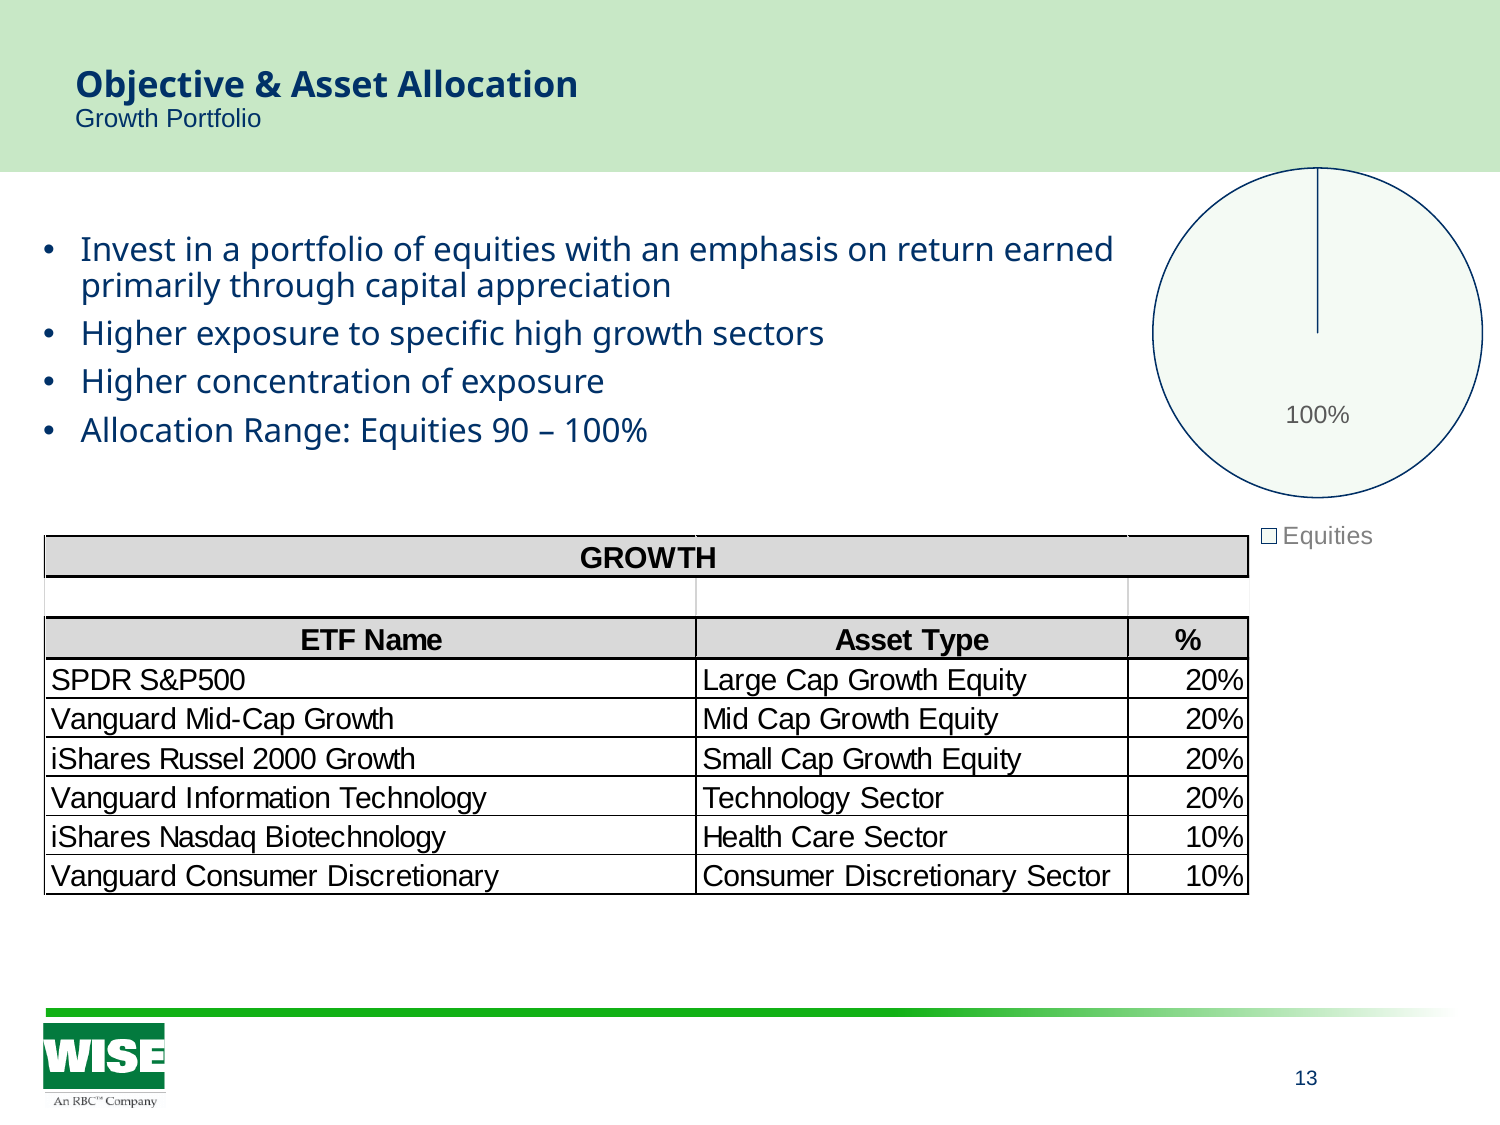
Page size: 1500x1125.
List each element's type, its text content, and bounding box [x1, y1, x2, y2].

picture [43, 535, 1251, 897]
title Objective & Asset Allocation Growth Portfolio [75, 66, 1319, 134]
text_box [45, 1008, 1459, 1017]
text_box Invest in a portfolio of equities with an emphasis on return earned primarily through capital appreciation Higher exposure to specific high growth sectors Higher concentration of exposure Allocation Range: Equities 90 – 100% [28, 225, 1027, 497]
picture [43, 1019, 167, 1108]
slide_number 13 [1256, 1061, 1318, 1092]
chart [1027, 160, 1500, 555]
